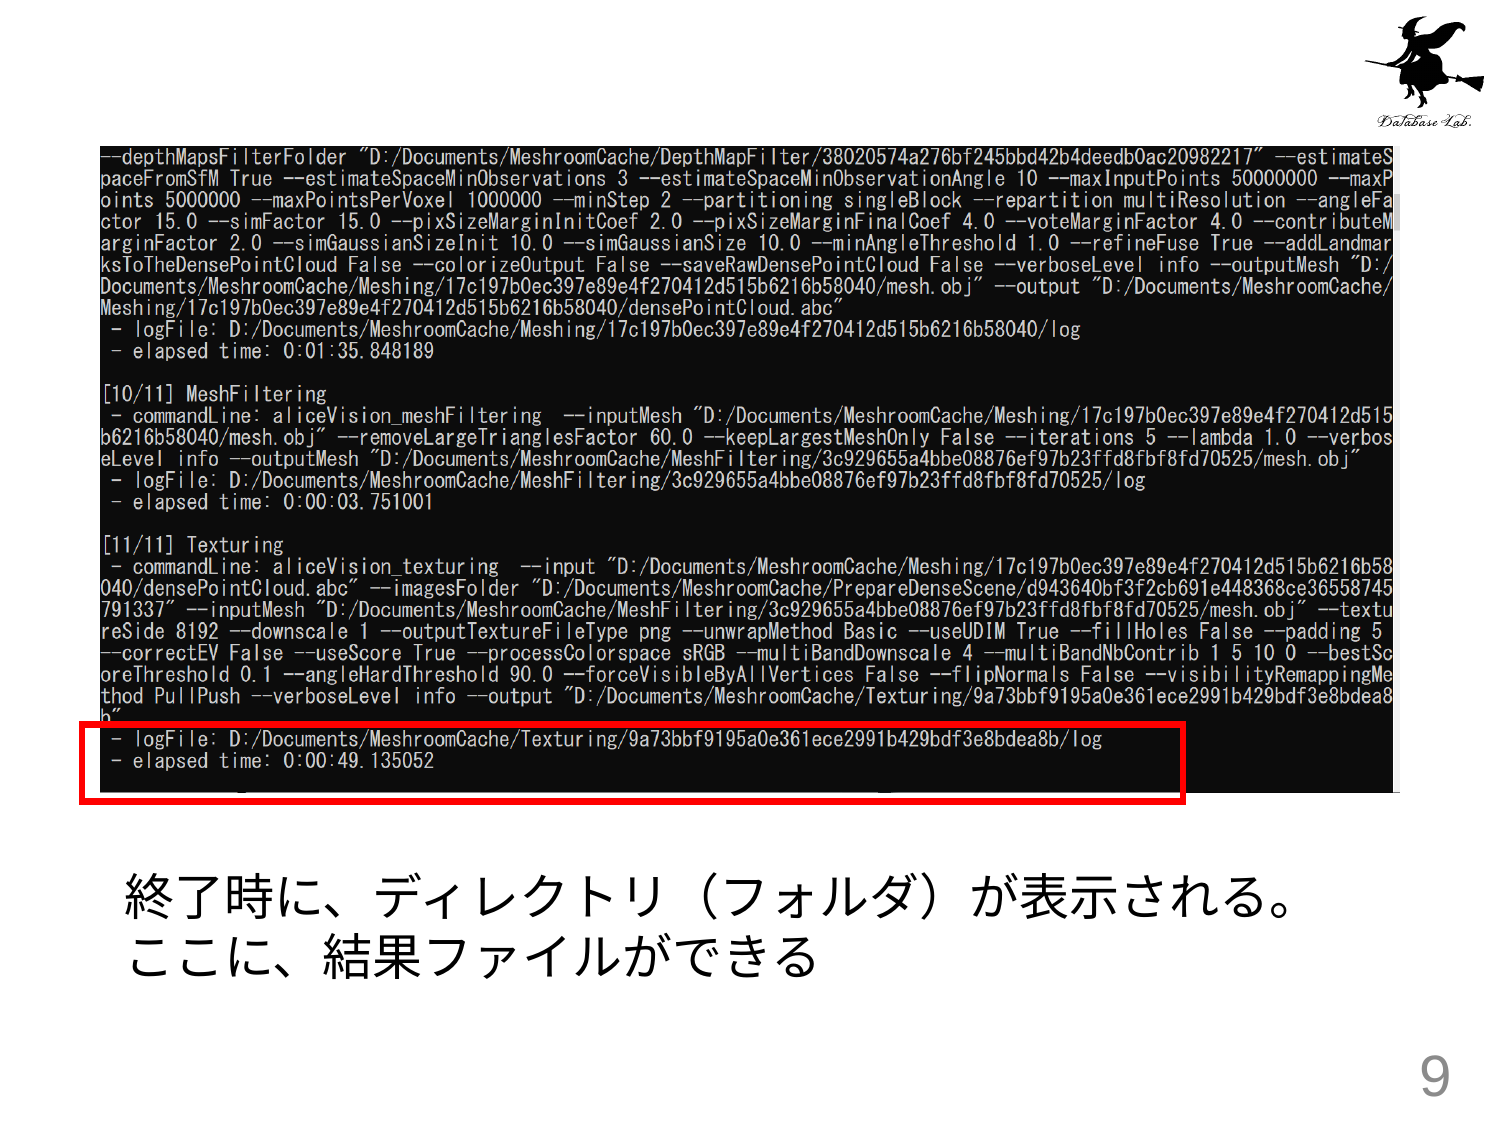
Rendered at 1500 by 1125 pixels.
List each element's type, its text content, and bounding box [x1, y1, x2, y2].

slide_number 9 [1129, 1042, 1467, 1103]
picture [1362, 14, 1486, 130]
text_box 終了時に、ディレクトリ（フォルダ）が表示される。 ここに、結果ファイルができる [109, 858, 1335, 994]
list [100, 141, 1400, 793]
text_box [81, 723, 1184, 802]
